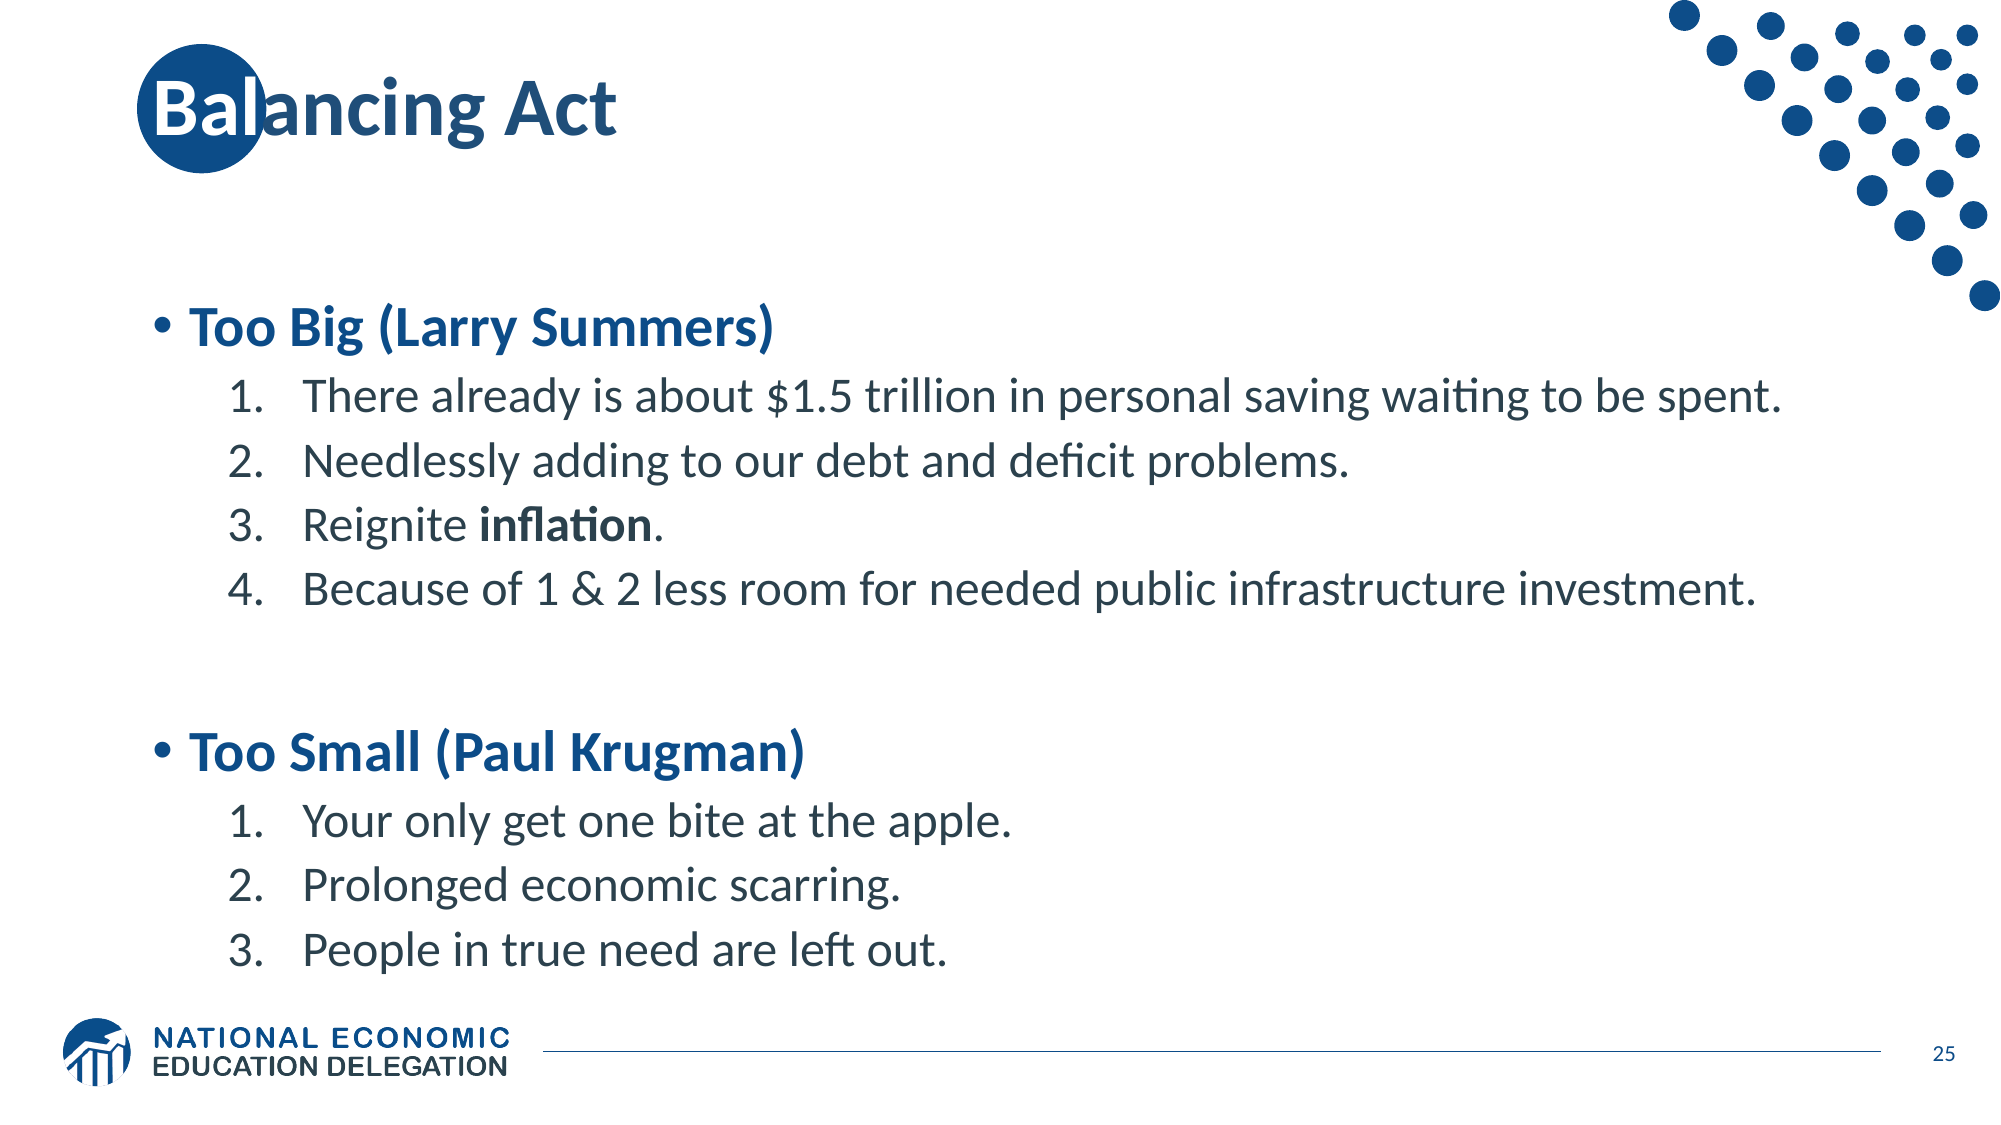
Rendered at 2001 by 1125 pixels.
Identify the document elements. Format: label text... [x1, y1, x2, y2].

title Balancing Act [137, 0, 1863, 218]
list Too Big (Larry Summers) There already is about $1.5 trillion in personal saving waiting to be spent. Needlessly adding to our debt and deficit problems. Reignite inflation. Because of 1 & 2 less room for needed public infrastructure investment. Too Small (Paul Krugman) Your only get one bite at the apple. Prolonged economic scarring. People in true need are left out. [137, 288, 1863, 1003]
picture [55, 1013, 520, 1091]
slide_number 25 [1521, 1022, 1972, 1082]
